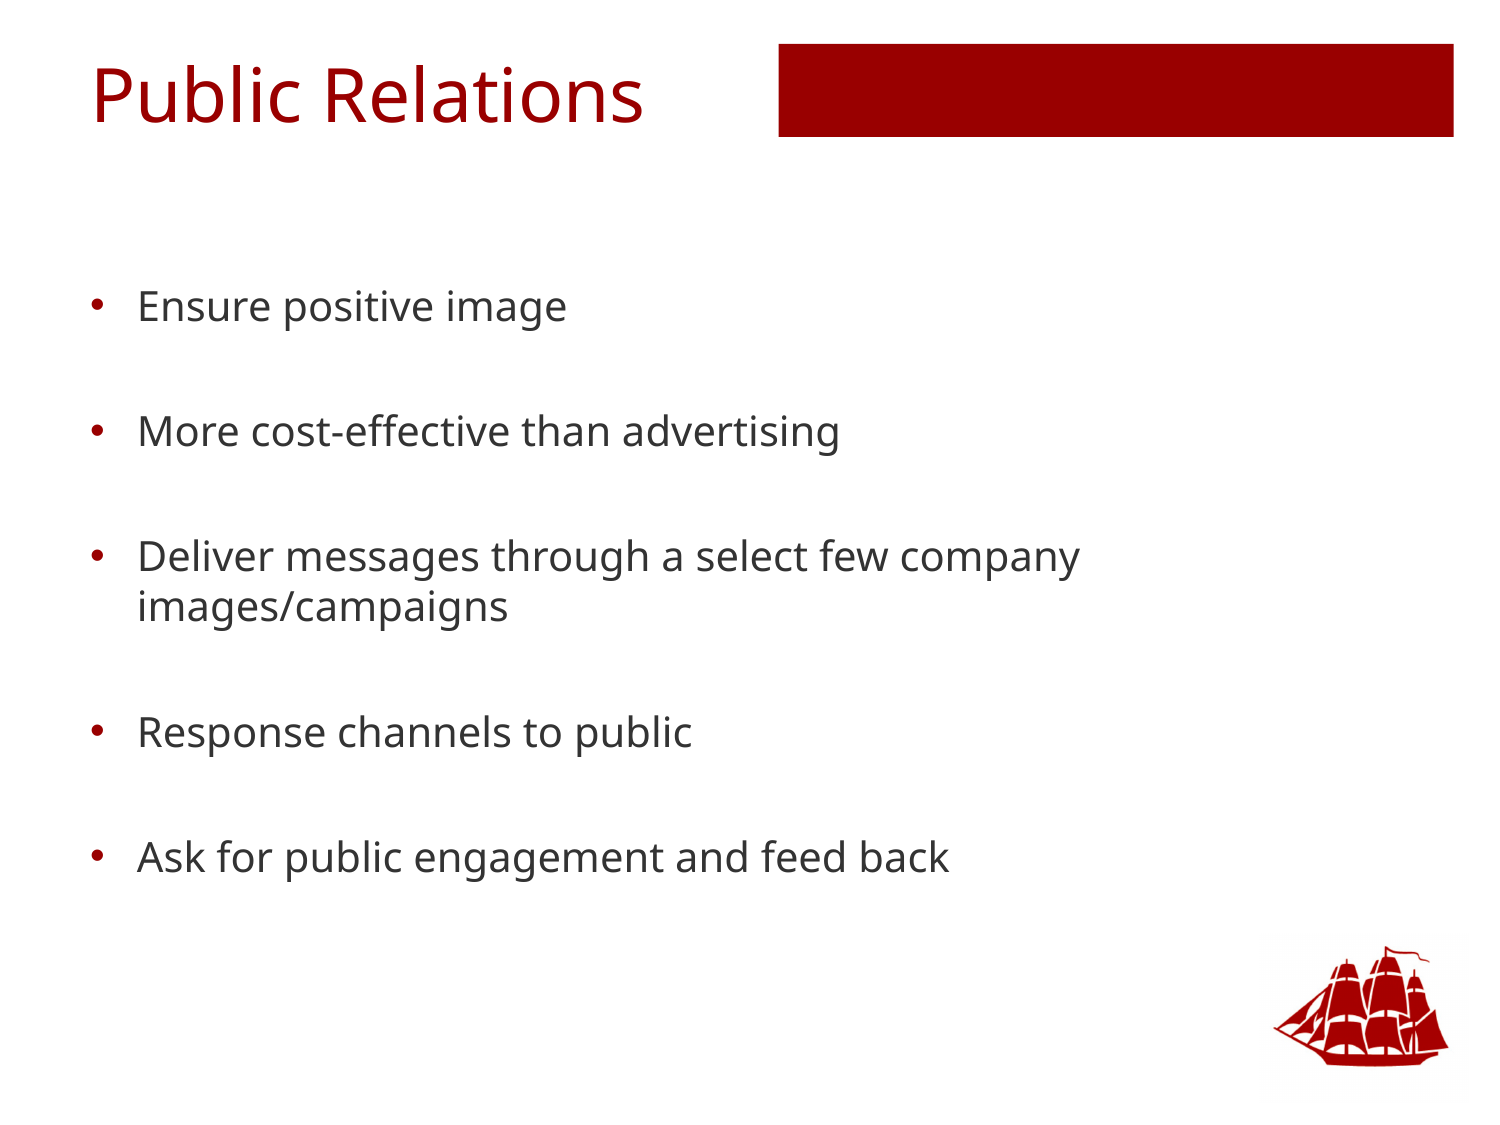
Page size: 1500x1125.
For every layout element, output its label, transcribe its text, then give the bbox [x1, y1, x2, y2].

list Ensure positive image More cost-effective than advertising Deliver messages through a select few company images/campaigns Response channels to public Ask for public engagement and feed back [75, 209, 1413, 938]
picture [1259, 933, 1469, 1103]
title Public Relations [75, 39, 781, 209]
